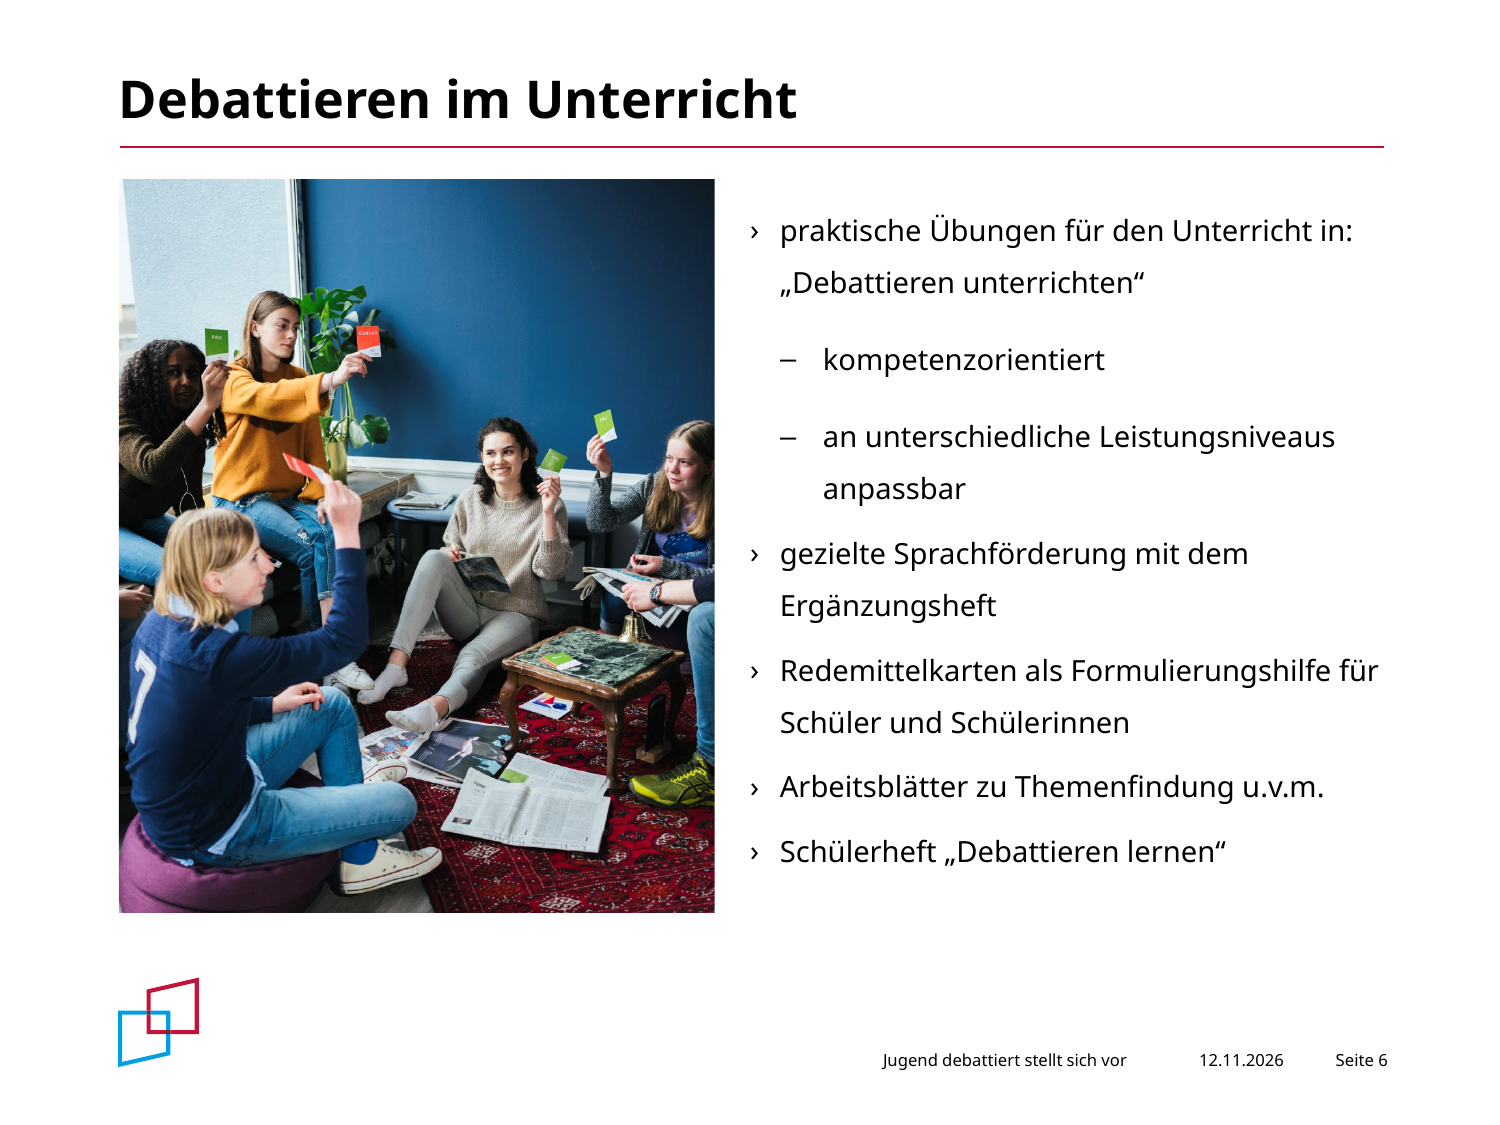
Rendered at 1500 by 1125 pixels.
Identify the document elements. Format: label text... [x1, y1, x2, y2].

title Debattieren im Unterricht [118, 66, 1385, 161]
picture [118, 179, 715, 914]
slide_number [1151, 1049, 1281, 1110]
footer Jugend debattiert stellt sich vor [797, 1049, 1128, 1110]
slide_number Seite 6 [1281, 1049, 1388, 1110]
list praktische Übungen für den Unterricht in: „Debattieren unterrichten“ kompetenzorientiert an unterschiedliche Leistungsniveaus anpassbar gezielte Sprachförderung mit dem Ergänzungsheft Redemittelkarten als Formulierungshilfe für Schüler und Schülerinnen Arbeitsblätter zu Themenfindung u.v.m. Schülerheft „Debattieren lernen“ [750, 195, 1383, 929]
